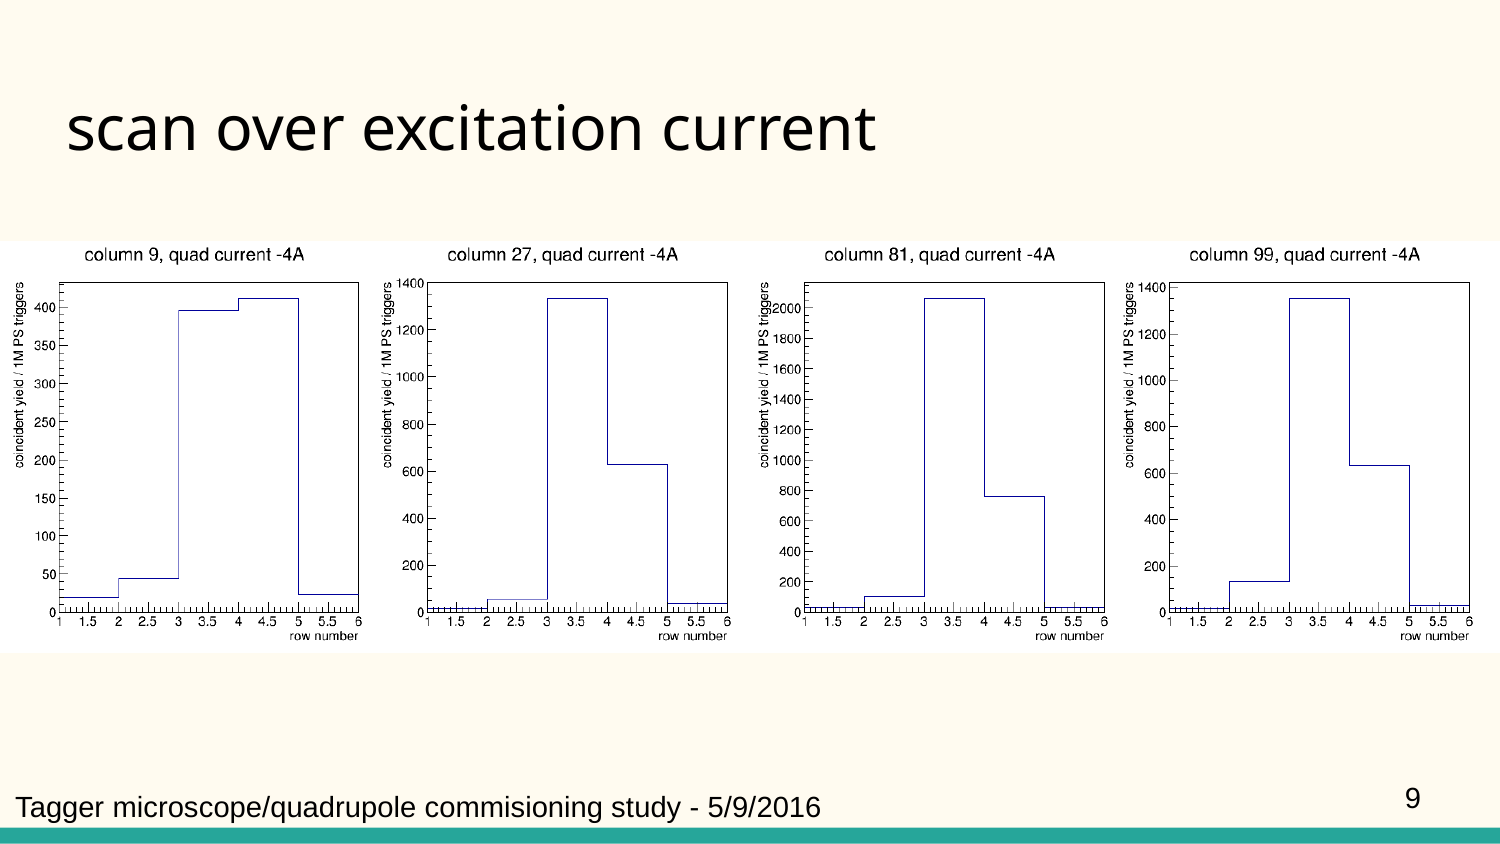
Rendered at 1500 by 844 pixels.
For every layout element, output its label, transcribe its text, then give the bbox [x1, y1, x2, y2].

slide_number ‹#› [1389, 764, 1480, 830]
picture [0, 240, 1500, 653]
title scan over excitation current [51, 72, 1449, 174]
